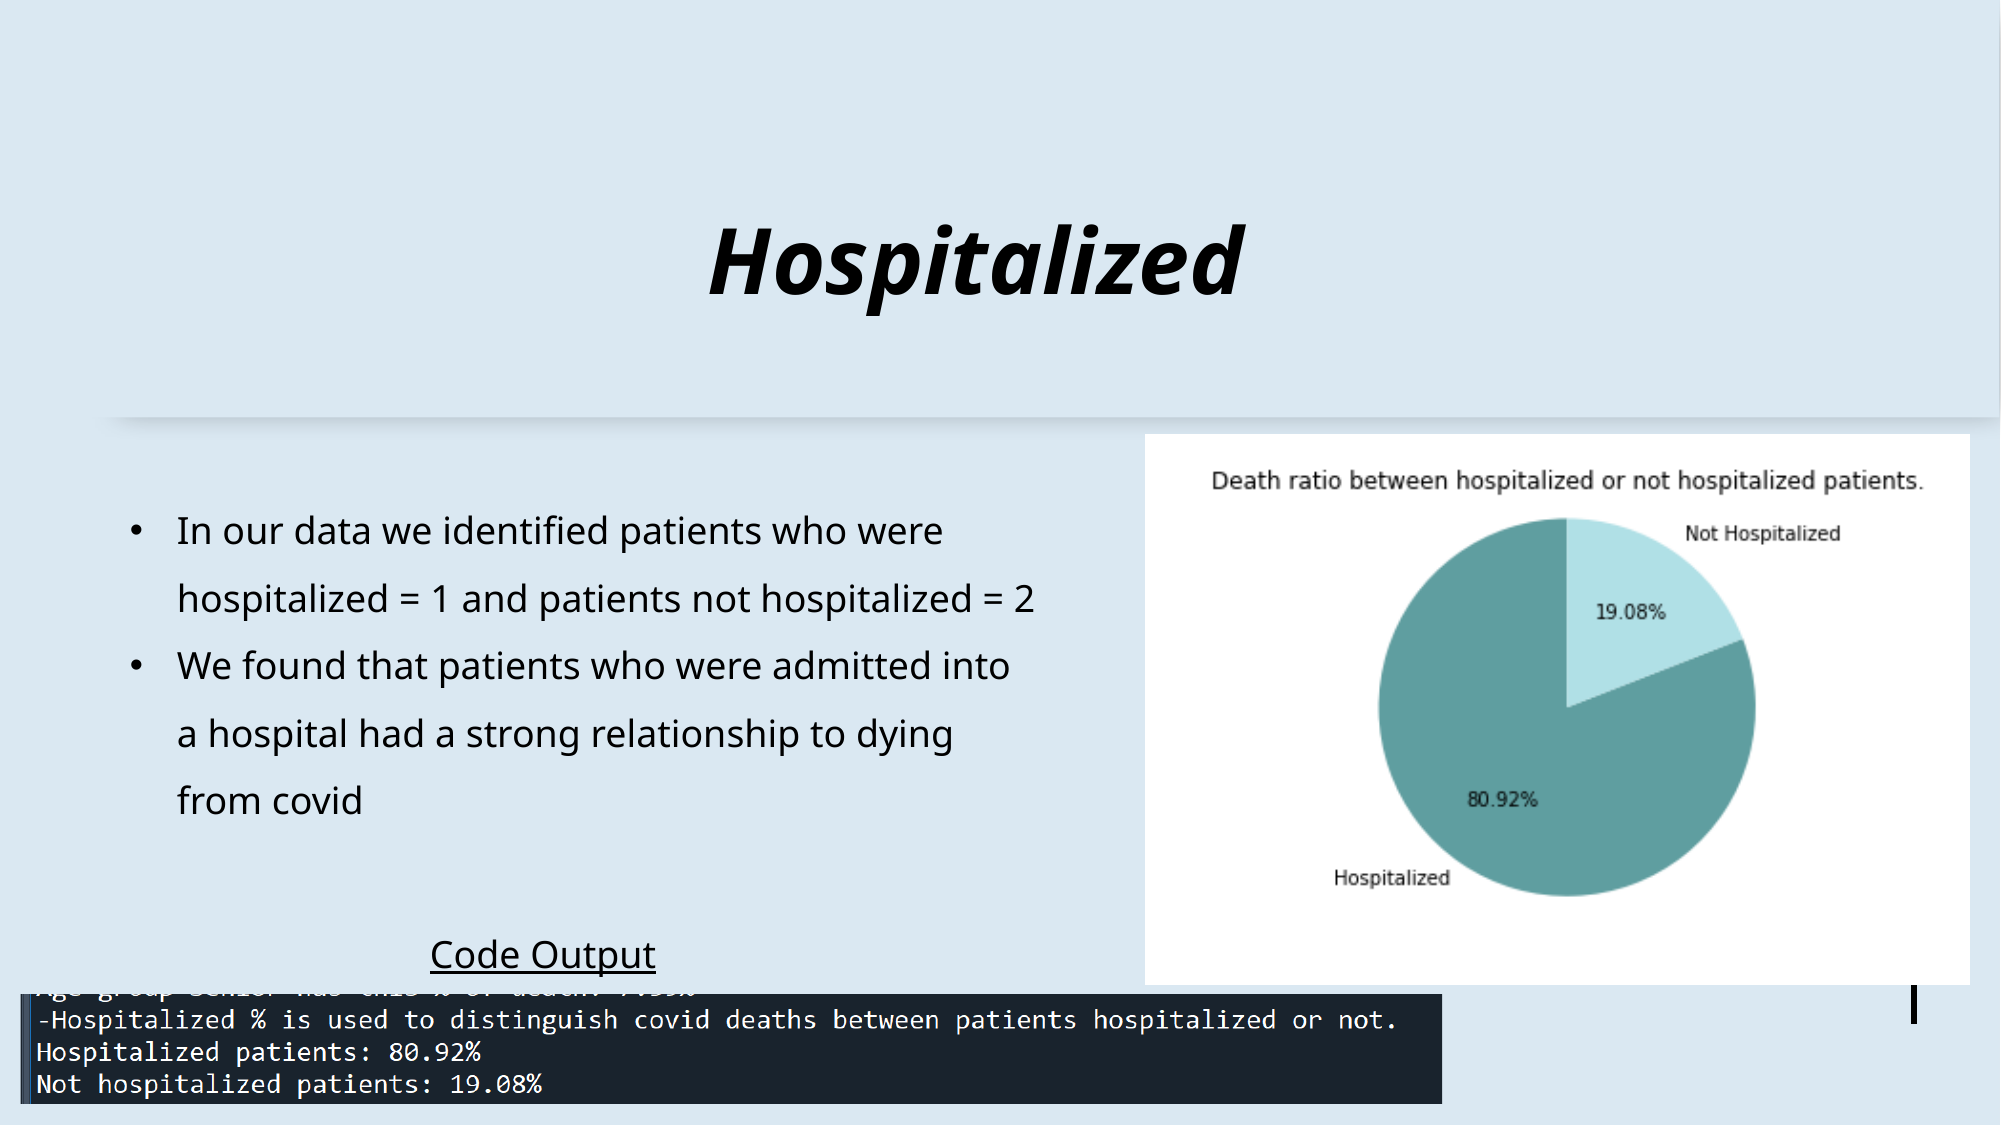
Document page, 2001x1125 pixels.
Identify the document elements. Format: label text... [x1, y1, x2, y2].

title Hospitalized [124, 140, 1828, 376]
text_box Code Output [415, 923, 914, 984]
text_box In our data we identified patients who were hospitalized = 1 and patients not hospitalized = 2 We found that patients who were admitted into a hospital had a strong relationship to dying from covid [114, 477, 1055, 830]
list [1145, 434, 1970, 985]
picture [20, 994, 1443, 1104]
